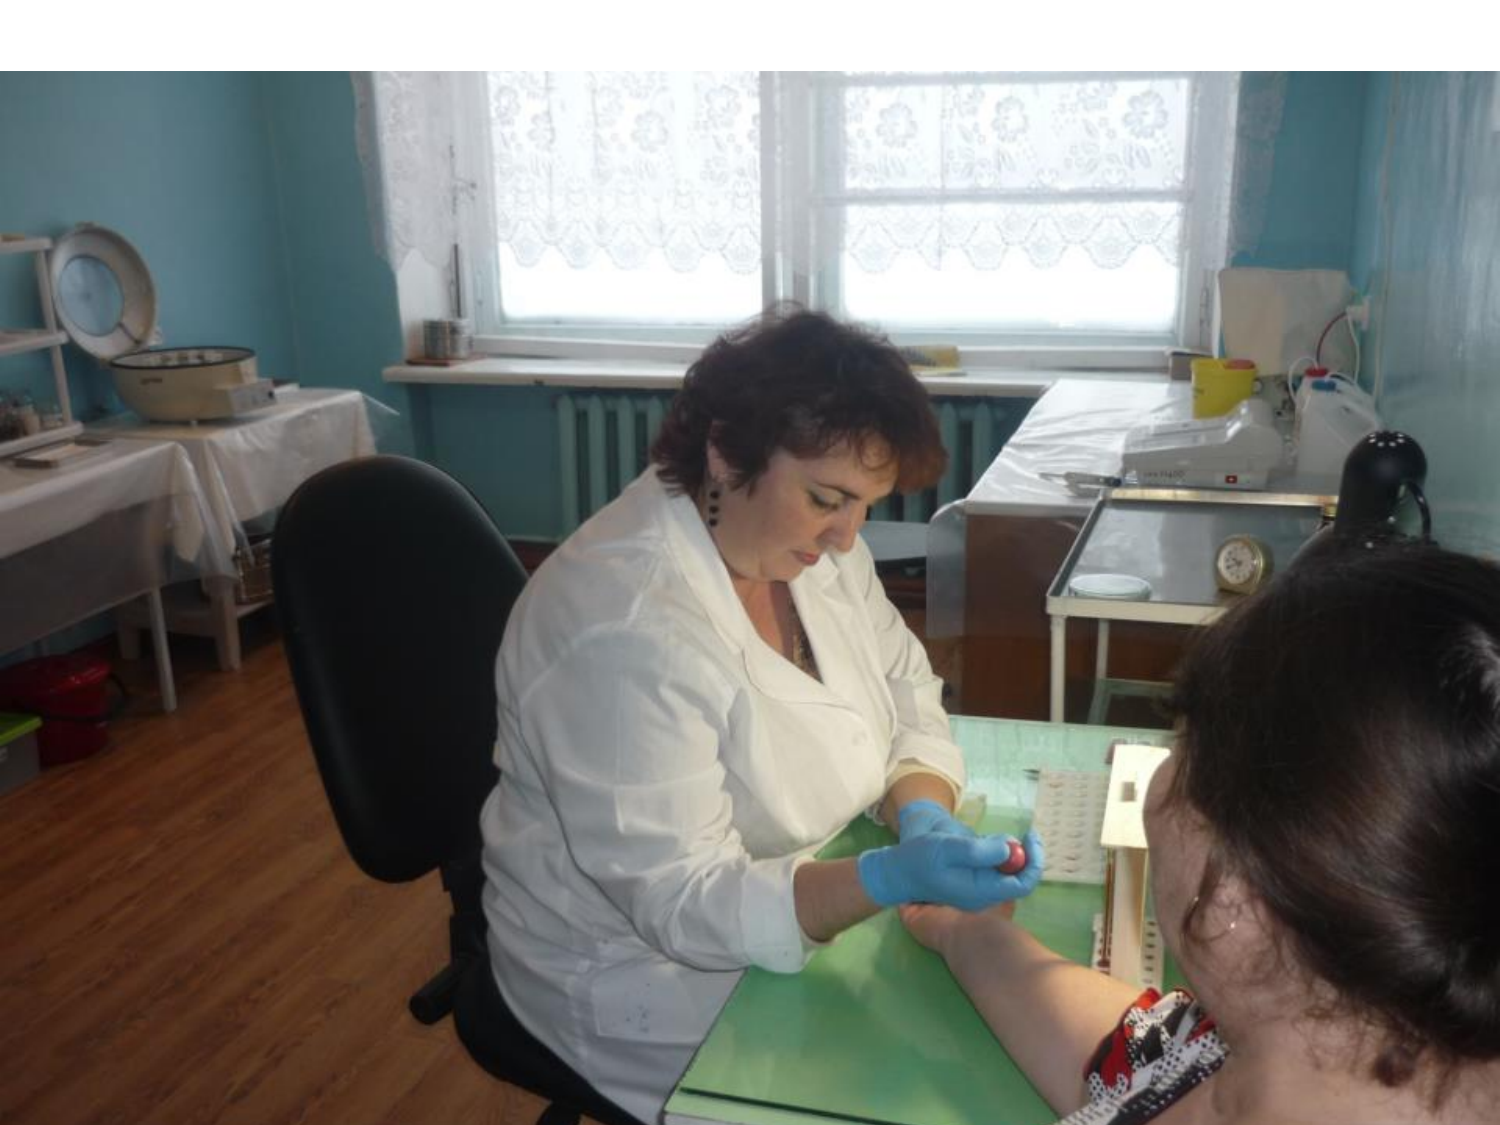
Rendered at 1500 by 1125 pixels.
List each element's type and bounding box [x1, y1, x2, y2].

list [0, 70, 1500, 1125]
